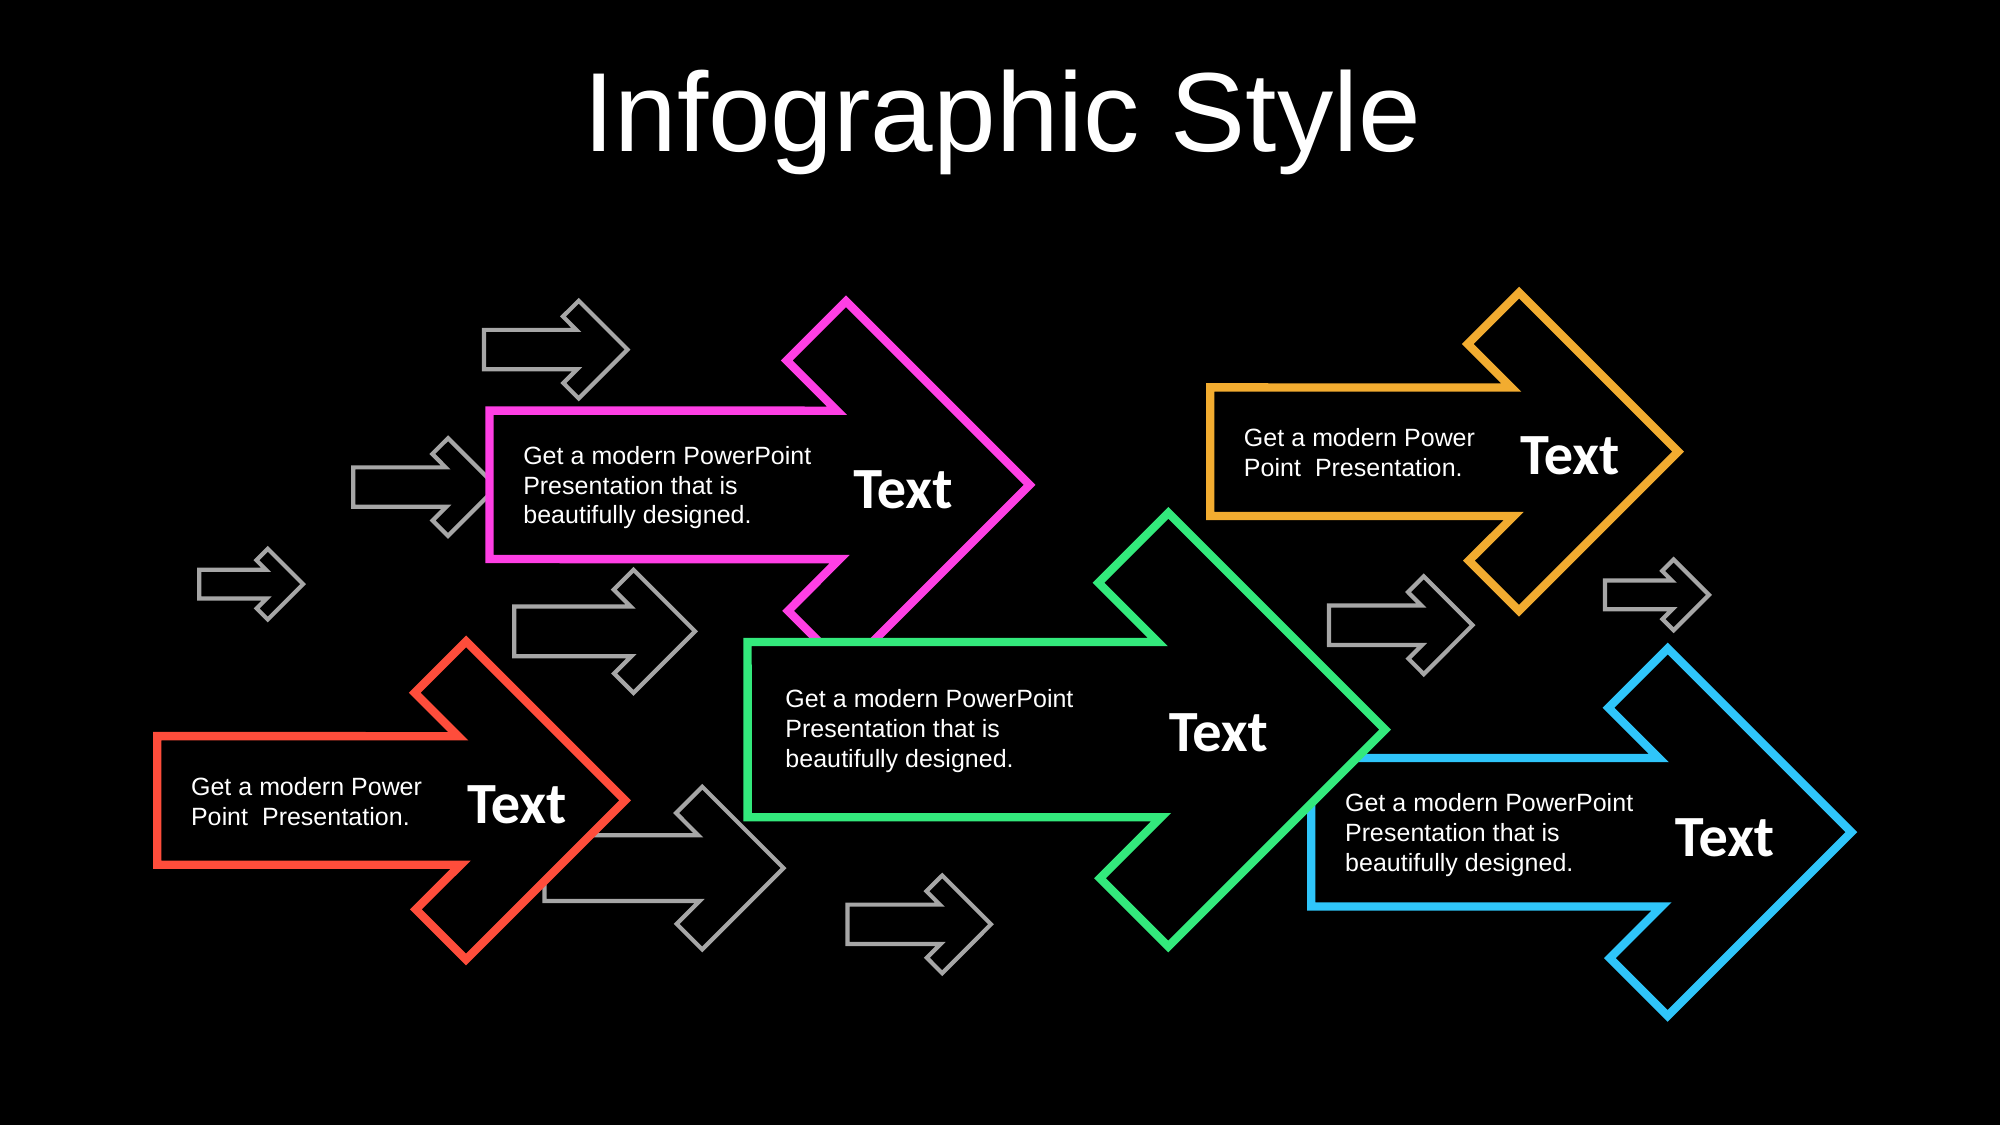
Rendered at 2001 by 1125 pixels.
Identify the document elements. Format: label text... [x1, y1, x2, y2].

text_box Get a modern PowerPoint Presentation that is beautifully designed. [508, 431, 835, 537]
text_box [1310, 647, 1853, 1018]
text_box Get a modern PowerPoint Presentation that is beautifully designed. [1330, 779, 1657, 884]
text_box Get a modern Power Point Presentation. [176, 762, 436, 838]
text_box [1209, 291, 1637, 613]
text_box Get a modern Power Point Presentation. [1229, 414, 1489, 489]
list Infographic Style [53, 55, 1952, 175]
text_box Text [828, 442, 978, 528]
text_box [543, 785, 786, 951]
text_box Get a modern PowerPoint Presentation that is beautifully designed. [770, 675, 1097, 780]
text_box Text [1108, 685, 1328, 771]
text_box [597, 770, 627, 830]
text_box [352, 436, 488, 538]
text_box [1650, 422, 1680, 482]
text_box [846, 874, 993, 975]
text_box Text [436, 758, 597, 843]
text_box [488, 299, 1032, 641]
text_box [513, 568, 697, 695]
text_box [746, 511, 1387, 948]
text_box Text [1489, 409, 1650, 495]
text_box [1328, 574, 1475, 676]
text_box Text [1650, 790, 1800, 875]
text_box [198, 547, 305, 621]
text_box [482, 299, 629, 400]
text_box [1603, 558, 1711, 632]
text_box [156, 639, 585, 961]
